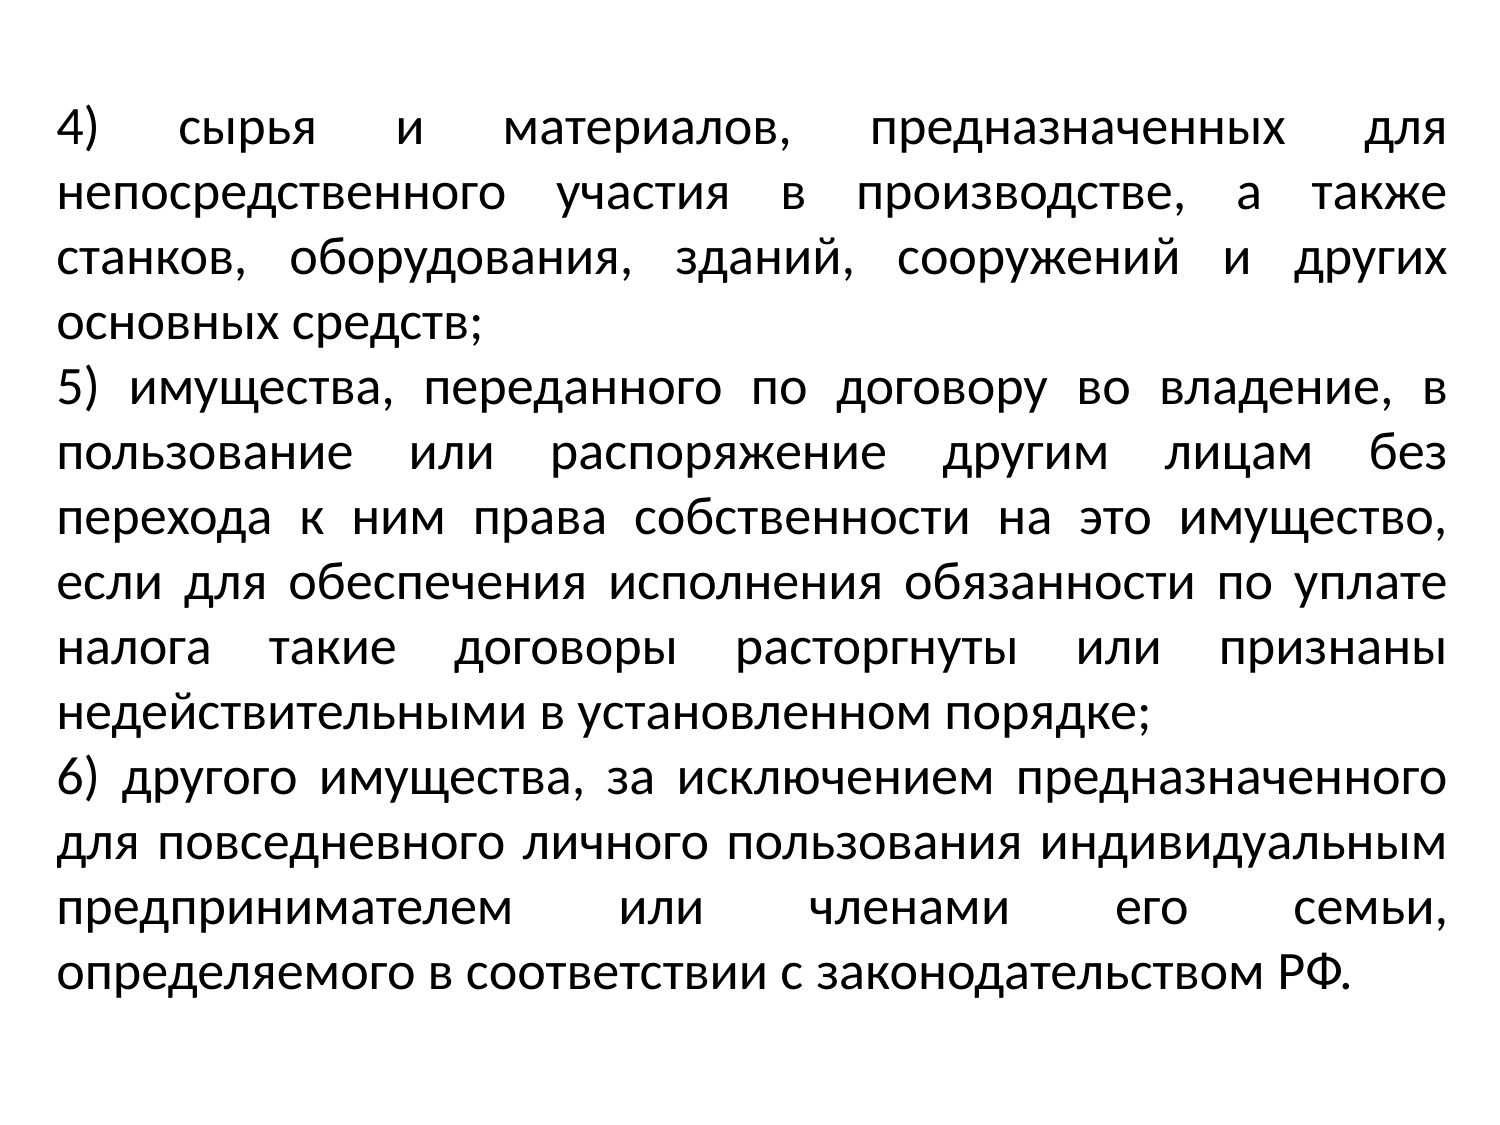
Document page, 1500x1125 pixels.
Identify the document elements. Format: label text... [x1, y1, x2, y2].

text_box 4) сырья и материалов, предназначенных для непосредственного участия в производстве, а также станков, оборудования, зданий, сооружений и других основных средств; 5) имущества, переданного по договору во владение, в пользование или распоряжение другим лицам без перехода к ним права собственности на это имущество, если для обеспечения исполнения обязанности по уплате налога такие договоры расторгнуты или признаны недействительными в установленном порядке; 6) другого имущества, за исключением предназначенного для повседневного личного пользования индивидуальным предпринимателем или членами его семьи, определяемого в соответствии с законодательством РФ. [41, 82, 1465, 1008]
